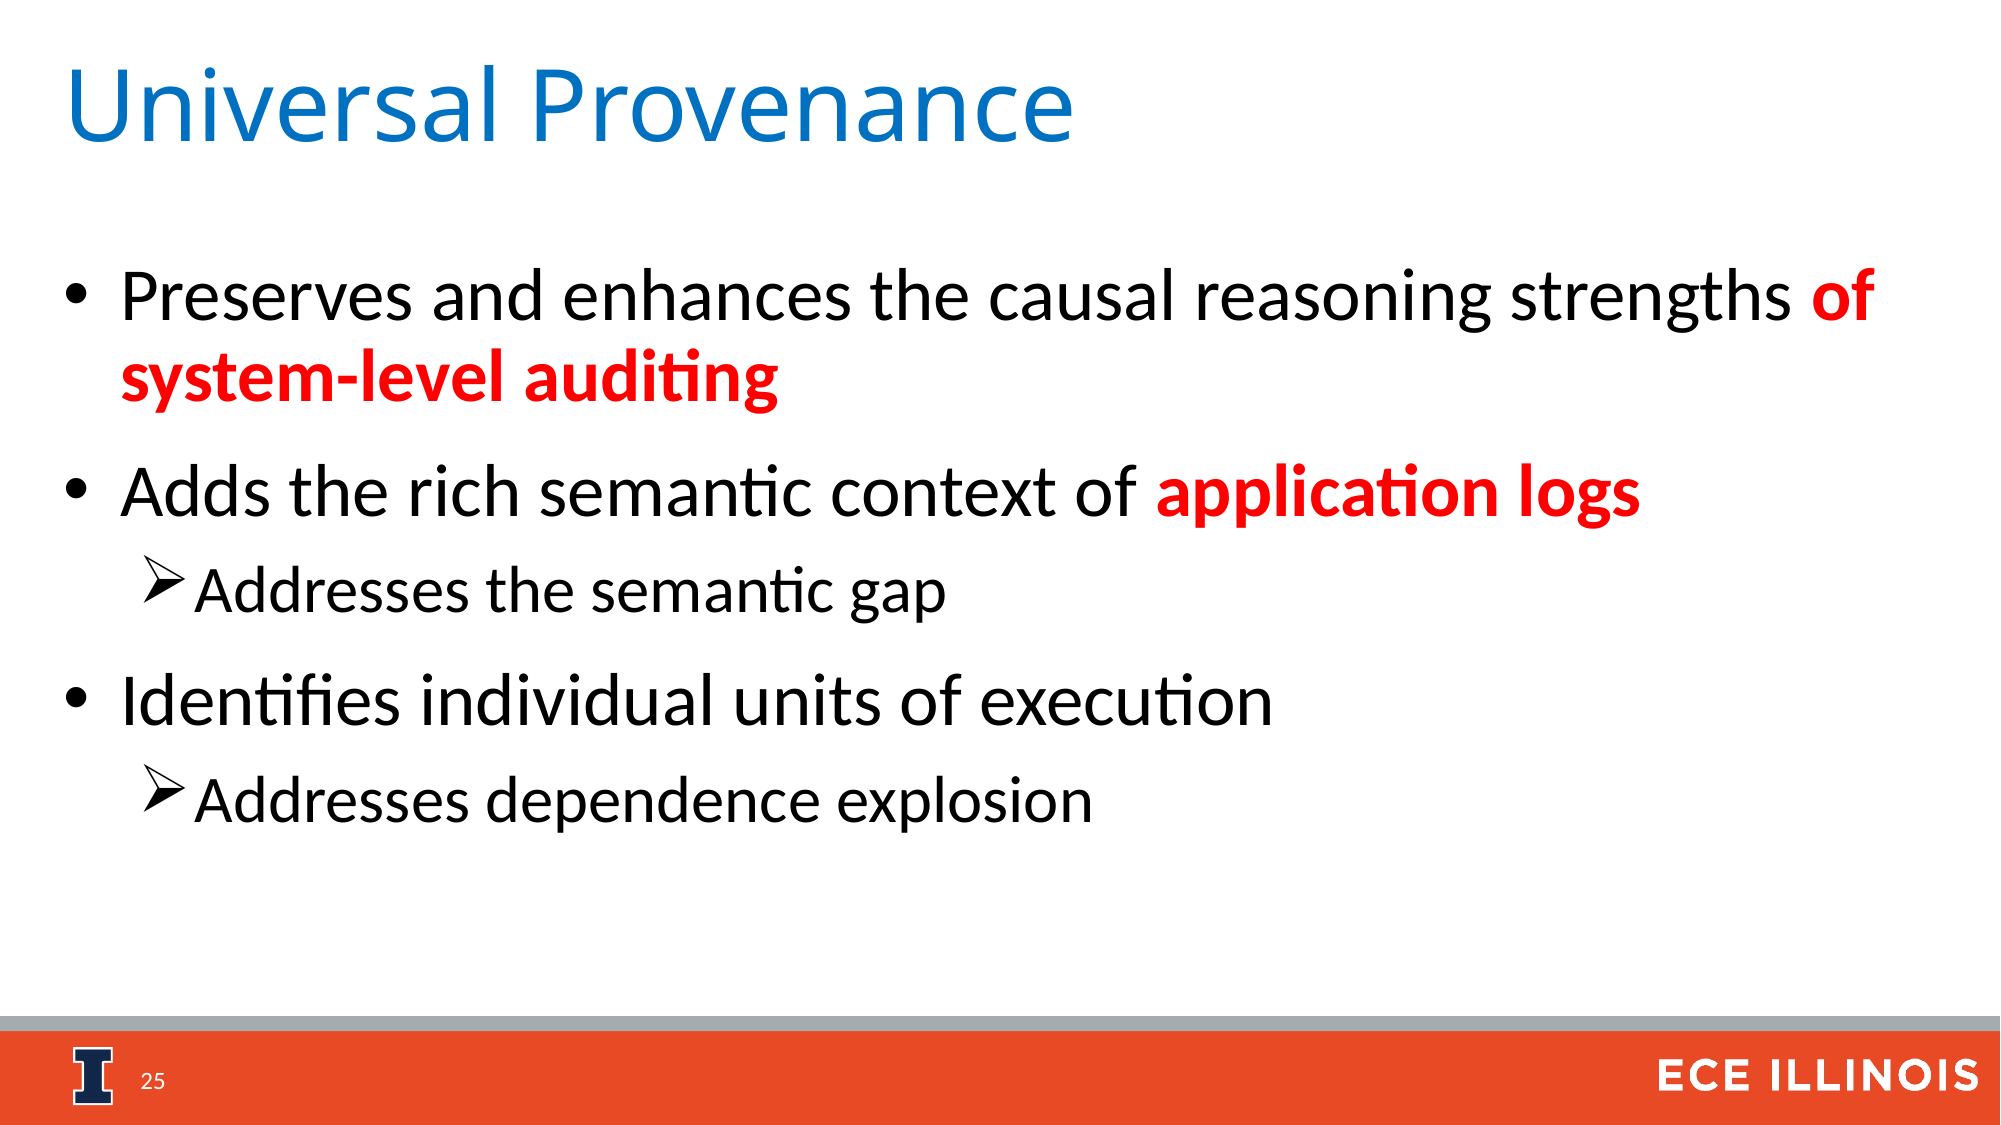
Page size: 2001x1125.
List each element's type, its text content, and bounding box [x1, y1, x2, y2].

slide_number 25 [125, 1049, 576, 1110]
picture [1659, 1058, 1978, 1091]
list Preserves and enhances the causal reasoning strengths of system-level auditing Adds the rich semantic context of application logs Addresses the semantic gap Identifies individual units of execution Addresses dependence explosion [48, 248, 1954, 1014]
picture [0, 1016, 2000, 1110]
title Universal Provenance [48, 36, 1954, 182]
